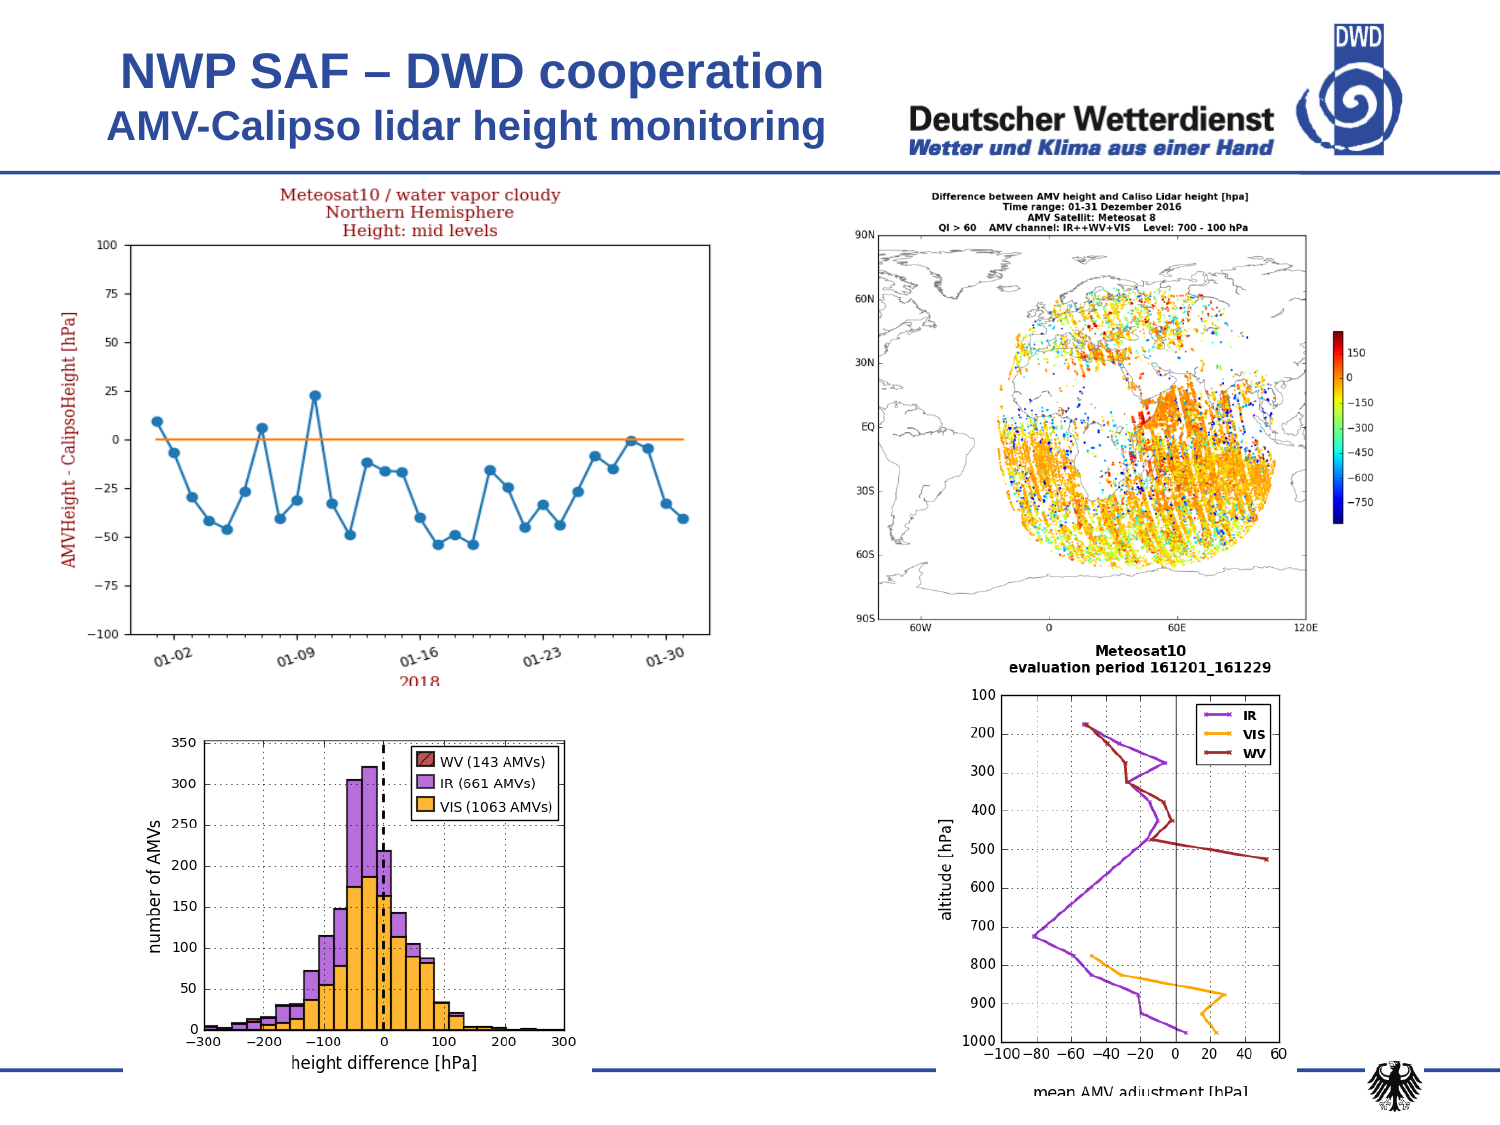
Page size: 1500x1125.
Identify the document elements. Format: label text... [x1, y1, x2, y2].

picture [1365, 1059, 1424, 1113]
text_box NWP SAF – DWD cooperation AMV-Calipso lidar height monitoring [29, 30, 916, 156]
picture [909, 23, 1403, 156]
picture [52, 183, 715, 1089]
picture [838, 184, 1394, 1096]
